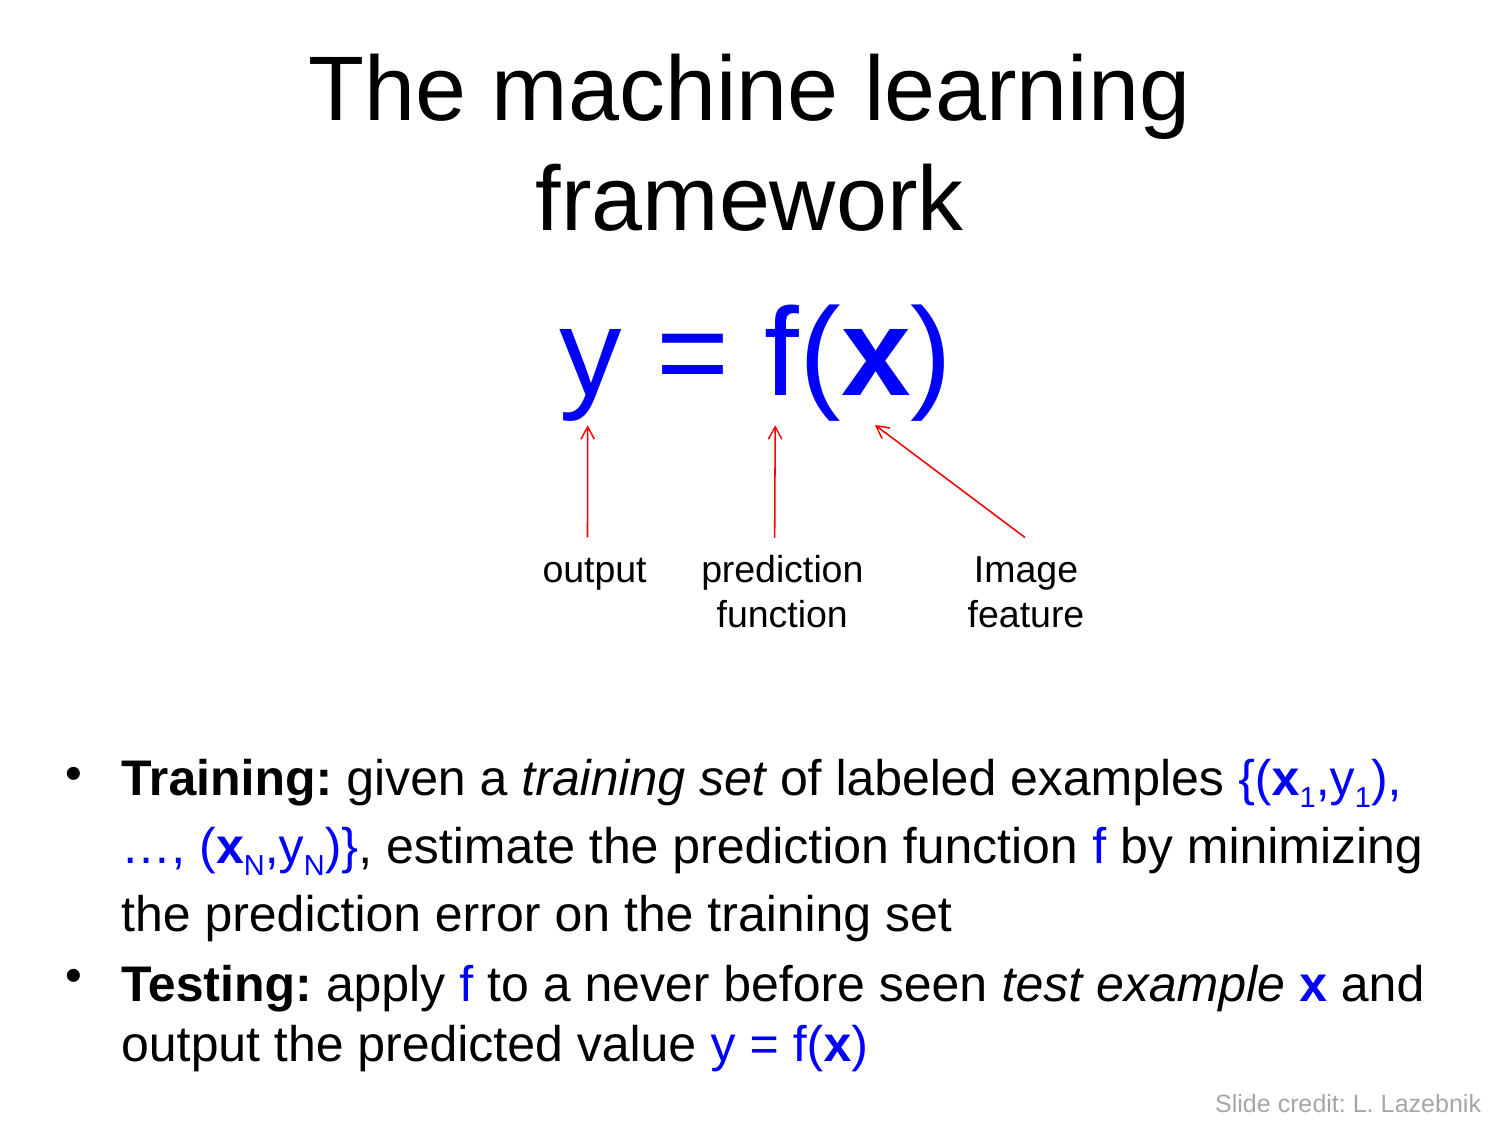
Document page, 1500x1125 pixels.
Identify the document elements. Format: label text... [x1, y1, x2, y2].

text_box Slide credit: L. Lazebnik [1200, 1079, 1497, 1125]
title The machine learning framework [75, 45, 1425, 233]
text_box output [527, 537, 627, 598]
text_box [874, 424, 1026, 538]
text_box Image feature [902, 537, 1150, 643]
text_box prediction function [627, 537, 902, 643]
list y = f(x) Training: given a training set of labeled examples {(x1,y1), …, (xN,yN)}, estimate the prediction function f by minimizing the prediction error on the training set Testing: apply f to a never before seen test example x and output the predicted value y = f(x) [50, 262, 1463, 1005]
